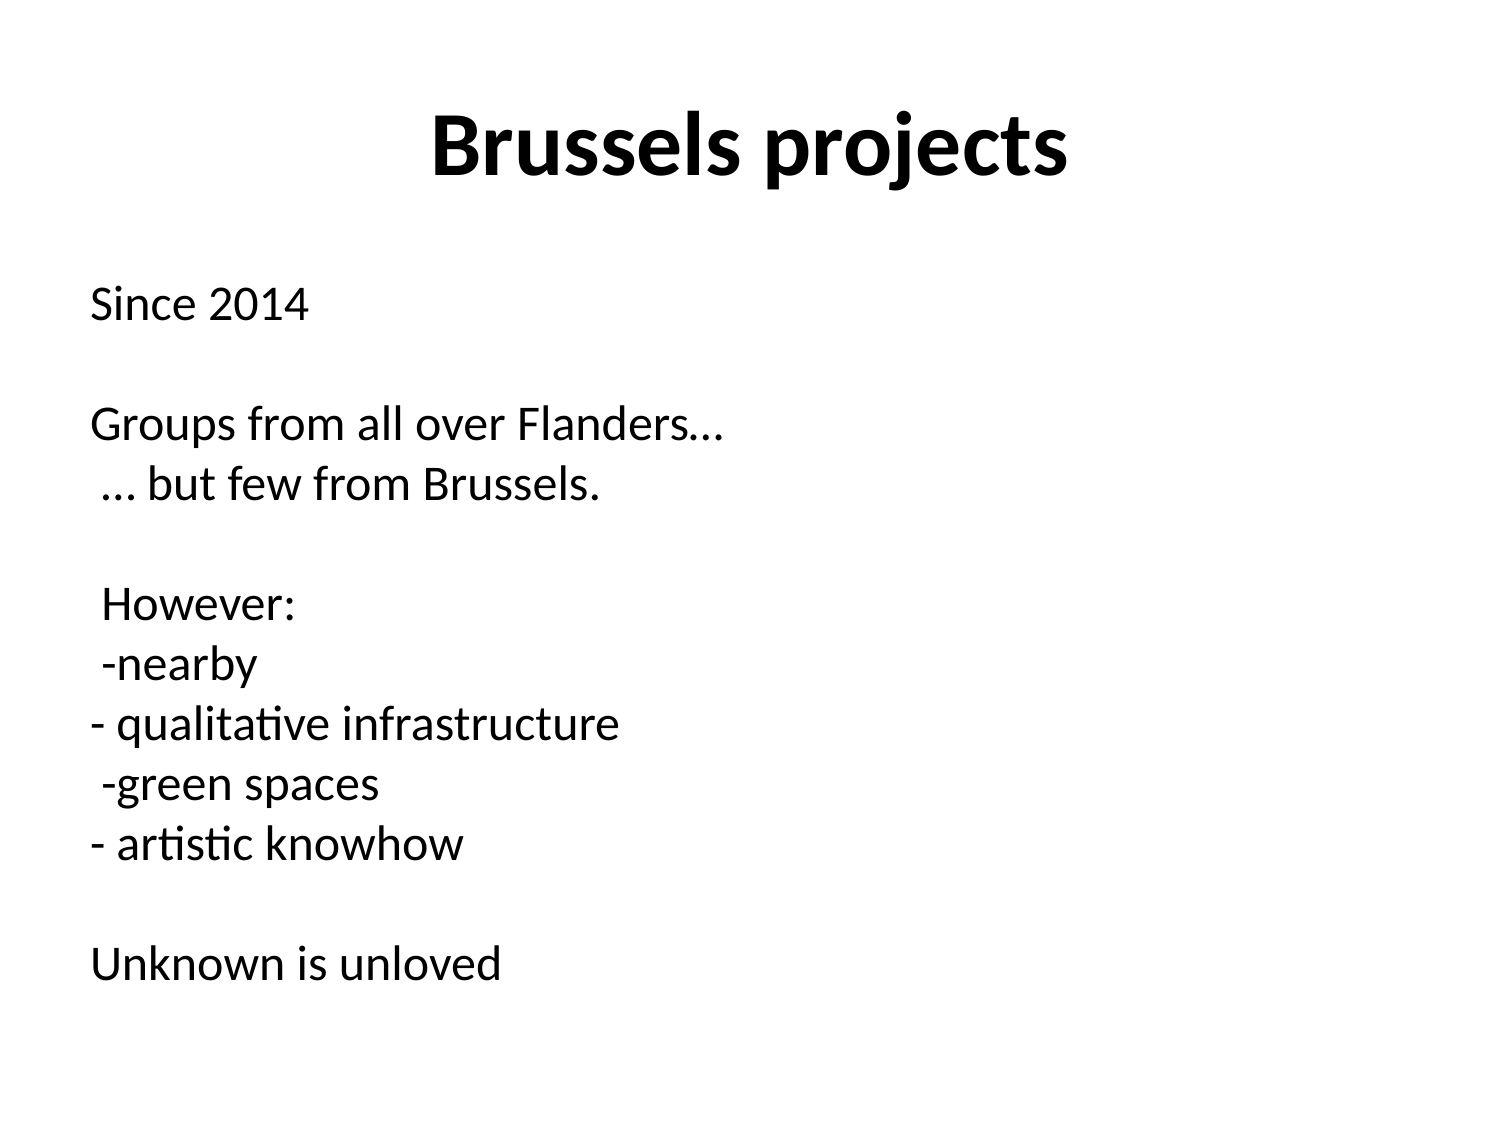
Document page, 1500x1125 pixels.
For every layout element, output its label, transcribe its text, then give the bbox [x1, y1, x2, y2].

list Since 2014 Groups from all over Flanders… … but few from Brussels. However: -nearby - qualitative infrastructure -green spaces - artistic knowhow Unknown is unloved [75, 262, 1425, 1005]
title Brussels projects [75, 45, 1425, 233]
